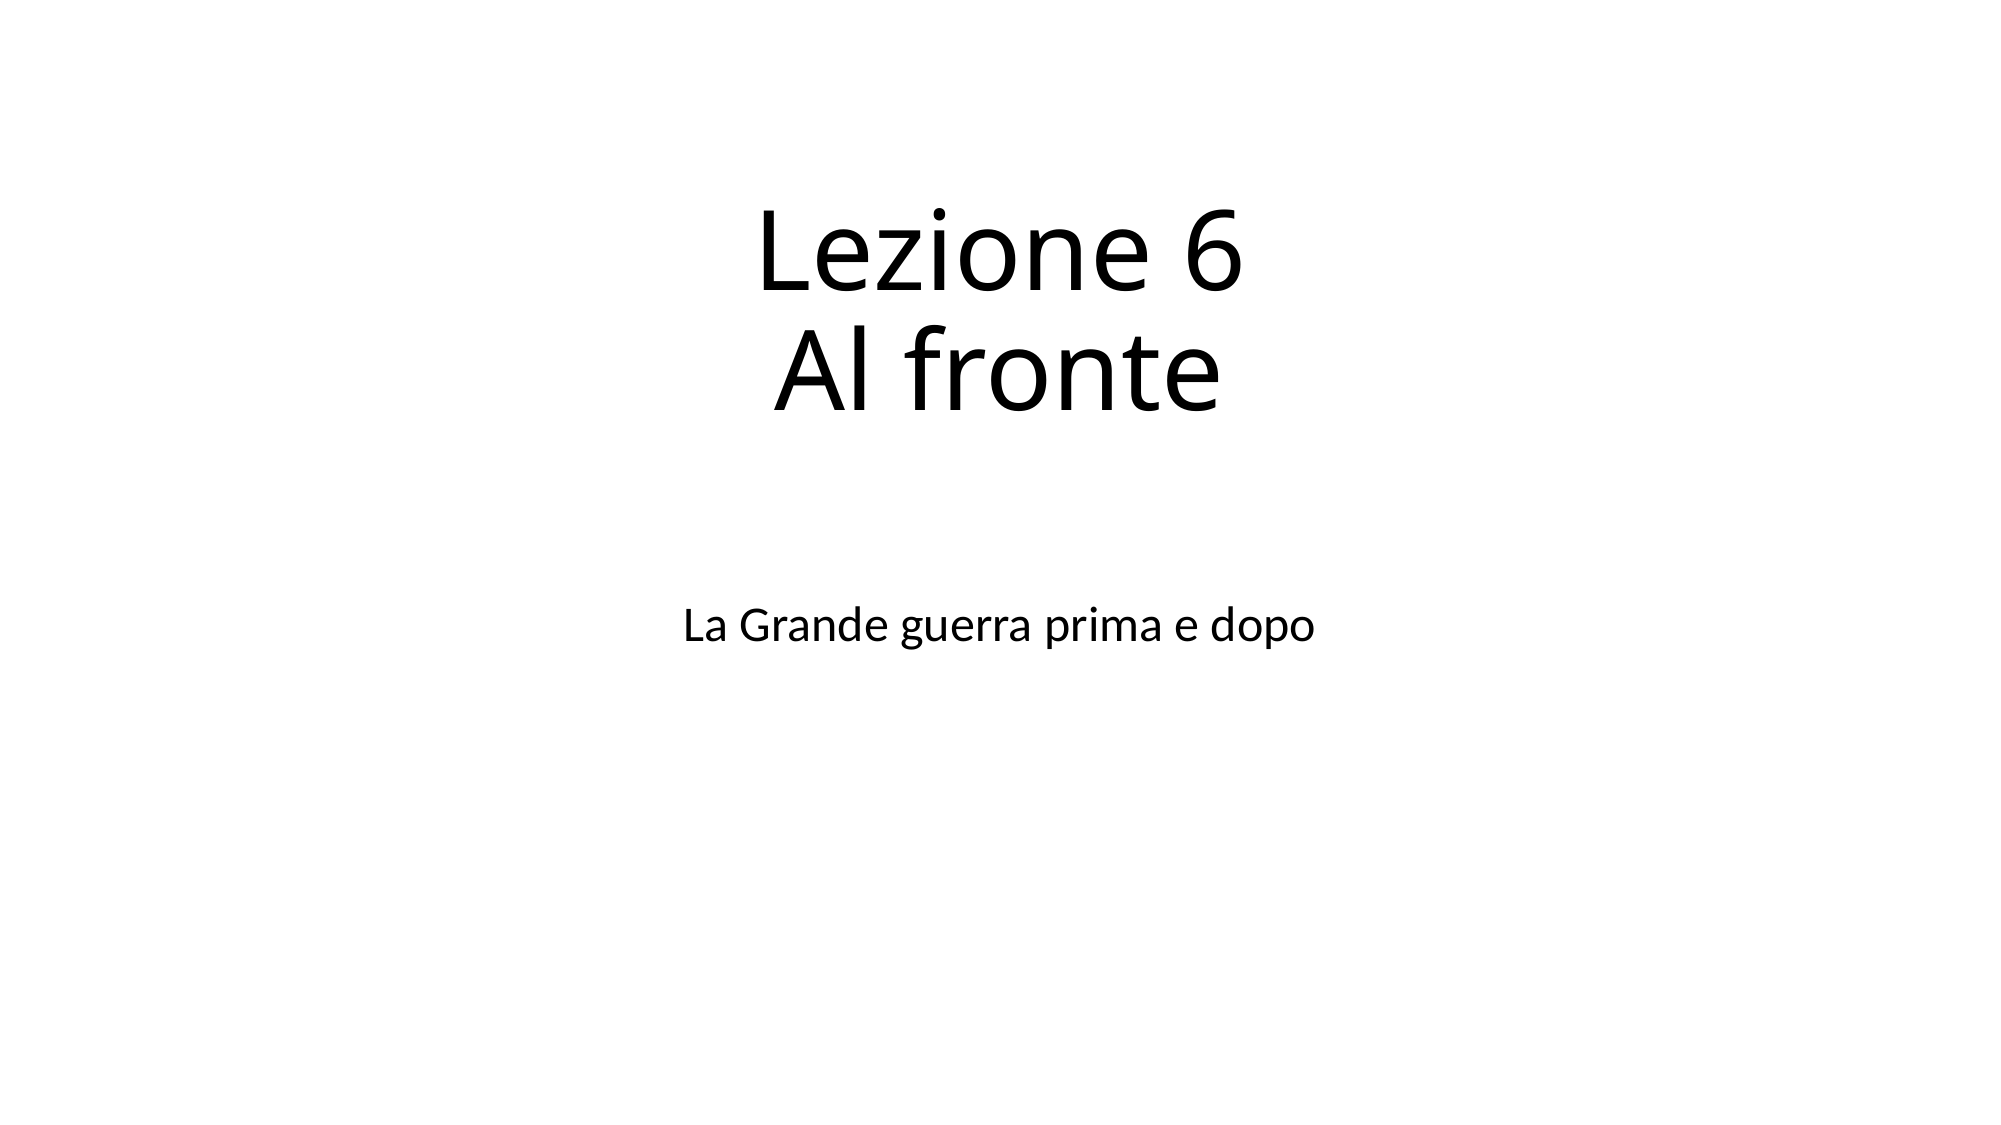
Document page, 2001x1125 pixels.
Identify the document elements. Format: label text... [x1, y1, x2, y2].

title Lezione 6 Al fronte [249, 184, 1750, 576]
subtitle La Grande guerra prima e dopo [249, 590, 1750, 863]
